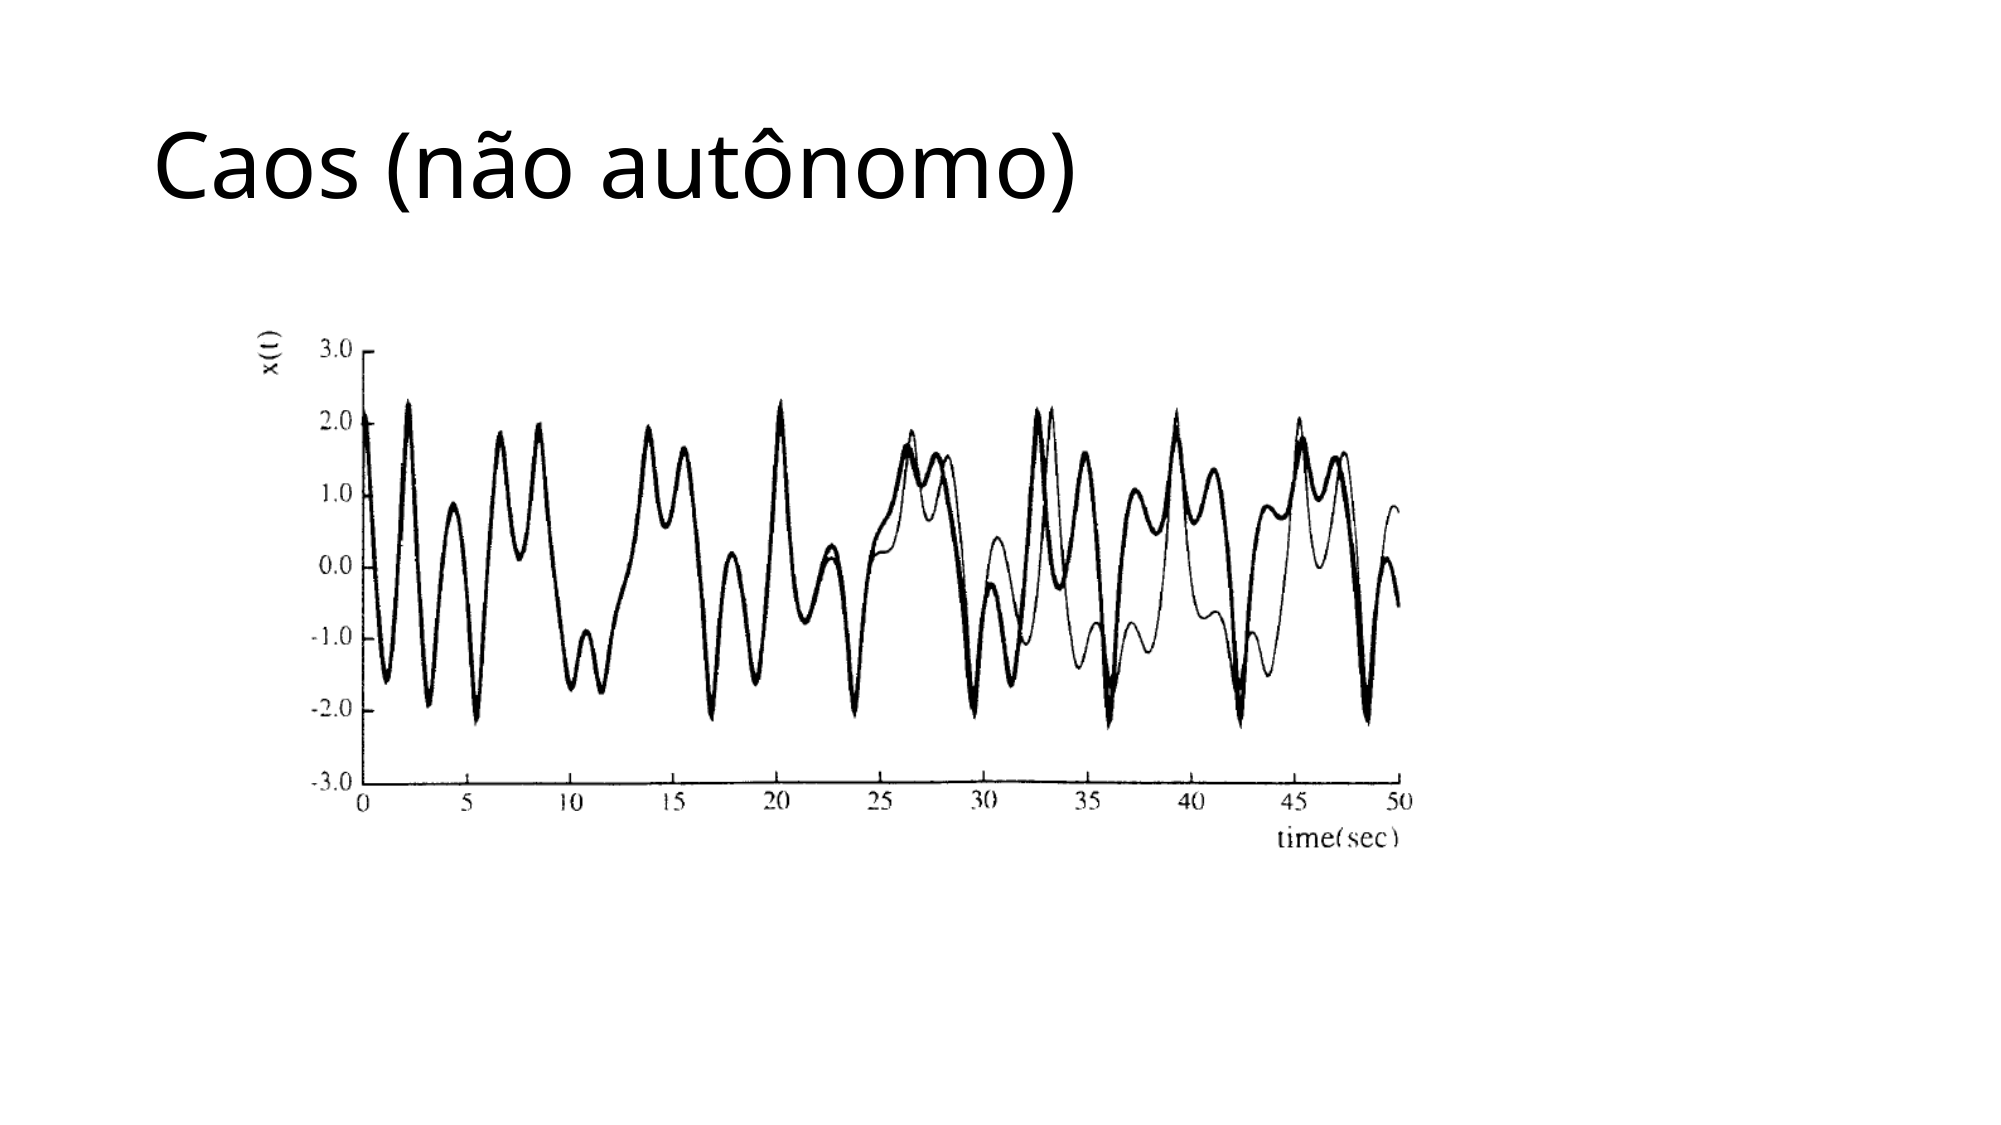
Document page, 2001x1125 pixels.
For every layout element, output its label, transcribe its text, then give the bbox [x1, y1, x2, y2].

title Caos (não autônomo) [137, 59, 1863, 278]
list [227, 312, 1472, 873]
